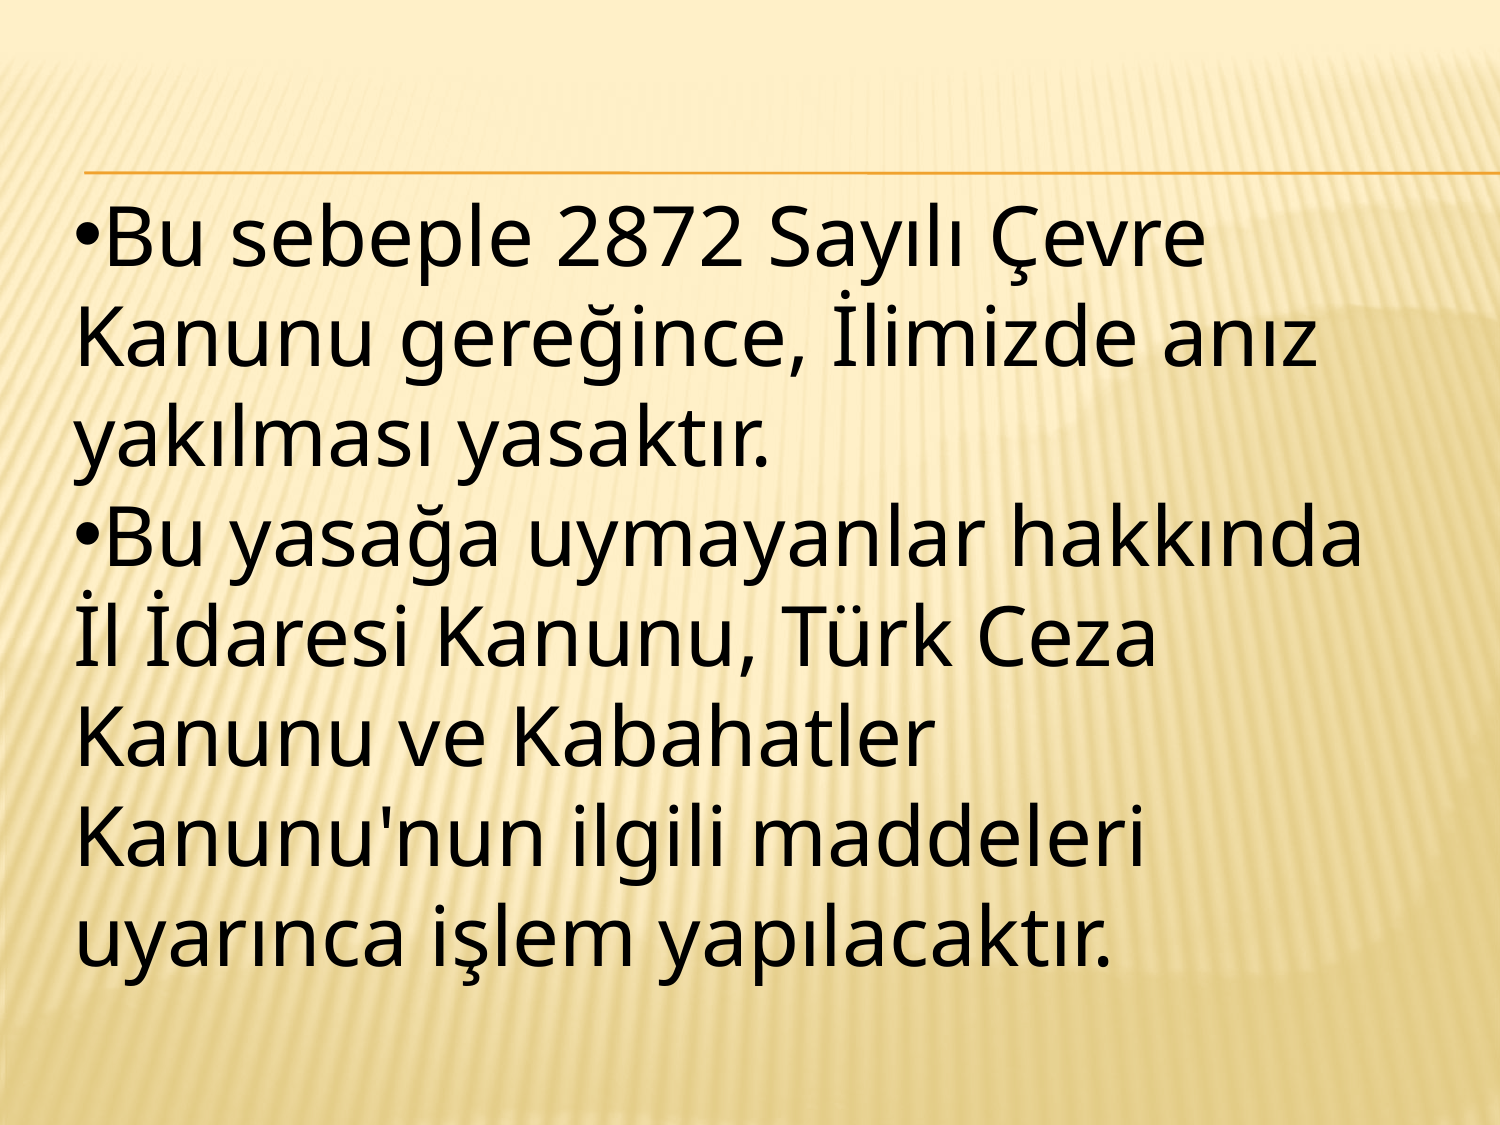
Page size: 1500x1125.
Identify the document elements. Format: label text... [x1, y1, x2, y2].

text_box Bu sebeple 2872 Sayılı Çevre Kanunu gereğince, İlimizde anız yakılması yasaktır. Bu yasağa uymayanlar hakkında İl İdaresi Kanunu, Türk Ceza Kanunu ve Kabahatler Kanunu'nun ilgili maddeleri uyarınca işlem yapılacaktır. [58, 175, 1442, 991]
